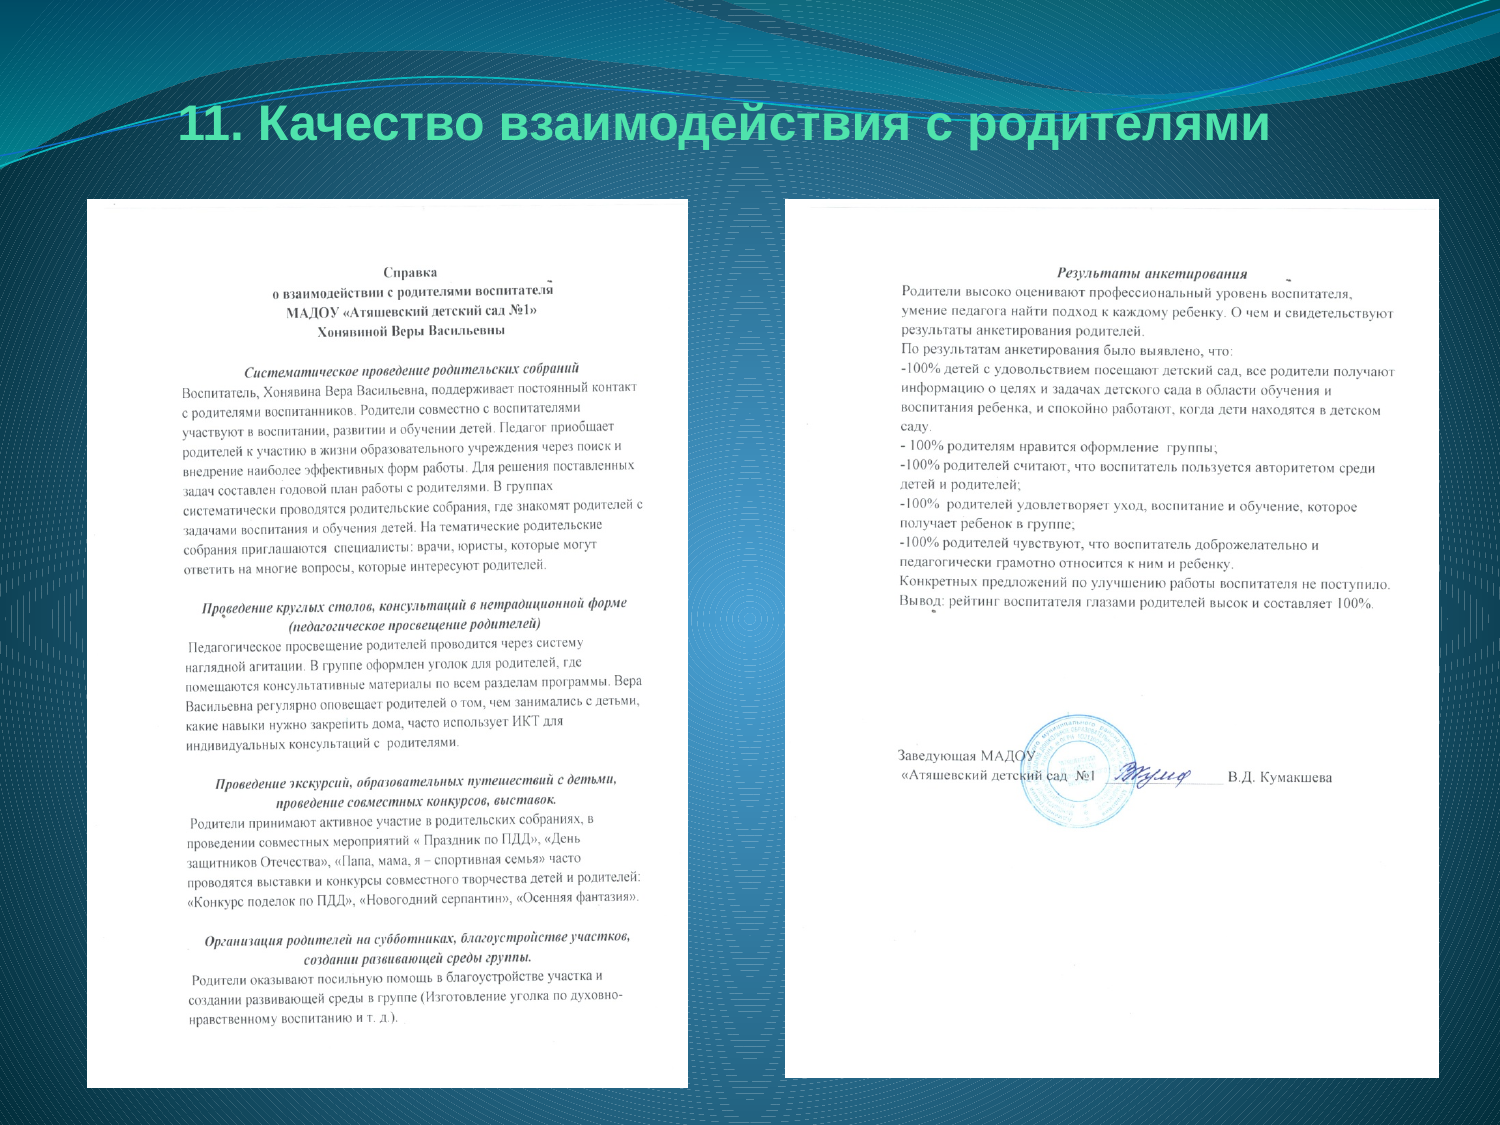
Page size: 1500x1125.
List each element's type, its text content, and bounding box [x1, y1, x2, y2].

title 11. Качество взаимодействия с родителями [86, 37, 1362, 150]
picture [784, 198, 1440, 1079]
picture [87, 199, 688, 1088]
